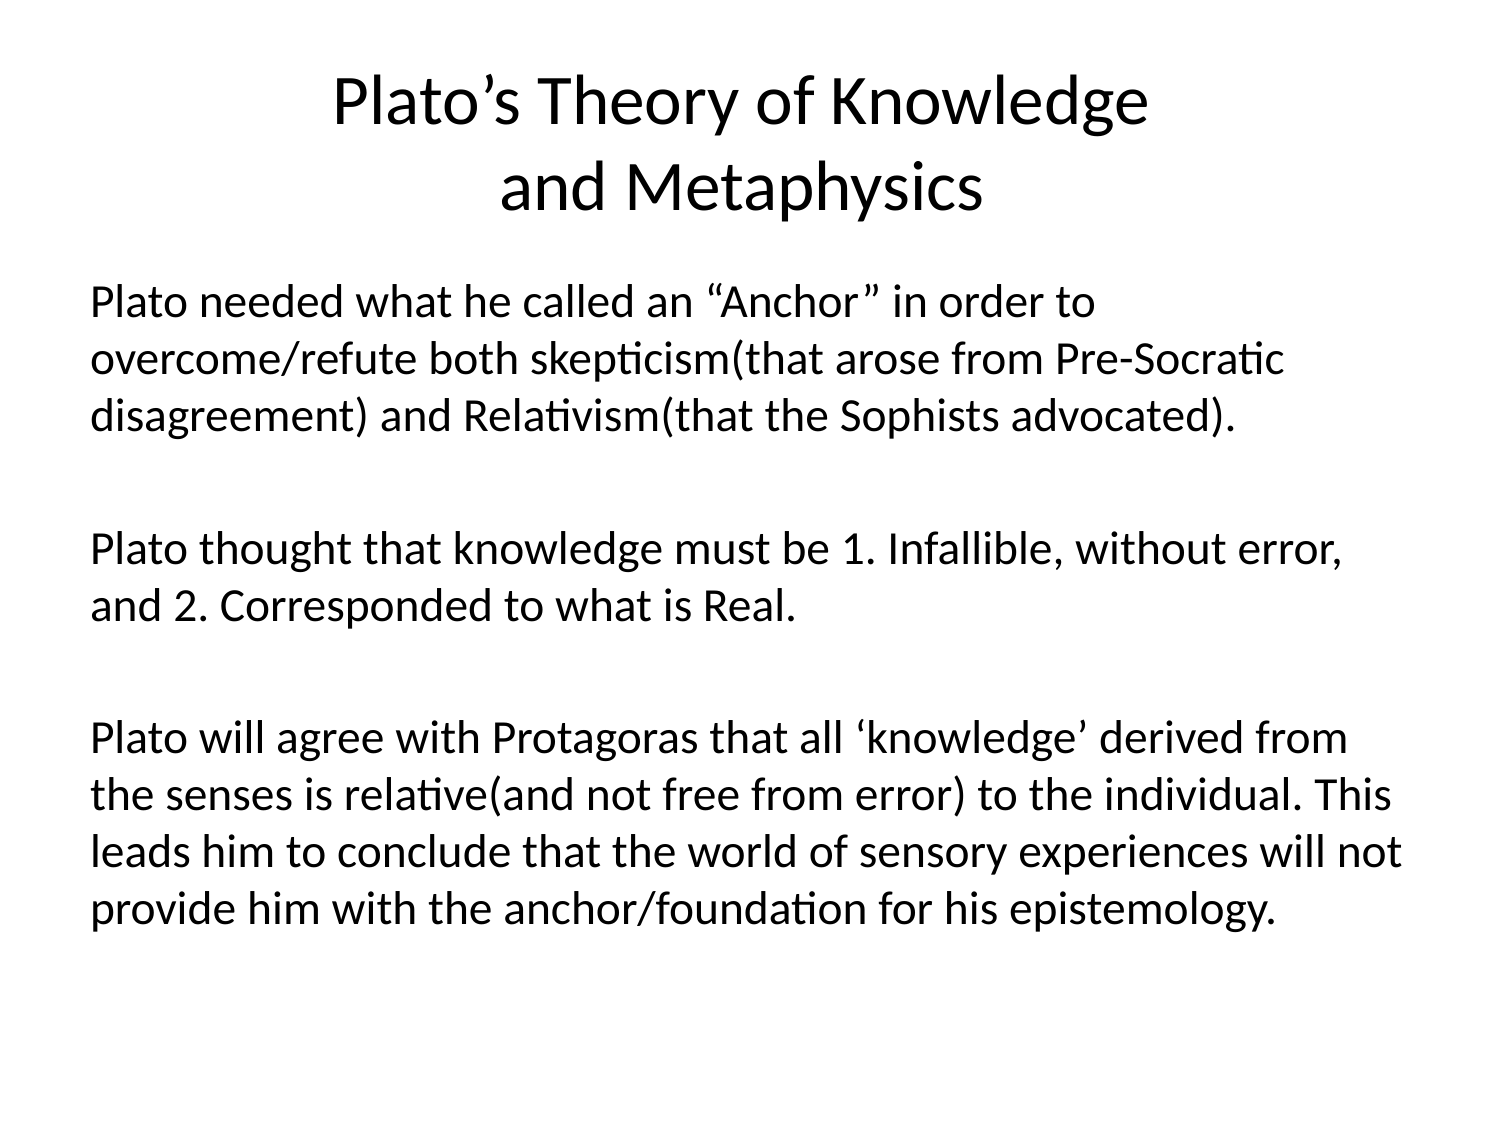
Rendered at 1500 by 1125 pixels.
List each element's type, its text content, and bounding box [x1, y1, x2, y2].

list Plato needed what he called an “Anchor” in order to overcome/refute both skepticism(that arose from Pre-Socratic disagreement) and Relativism(that the Sophists advocated). Plato thought that knowledge must be 1. Infallible, without error, and 2. Corresponded to what is Real. Plato will agree with Protagoras that all ‘knowledge’ derived from the senses is relative(and not free from error) to the individual. This leads him to conclude that the world of sensory experiences will not provide him with the anchor/foundation for his epistemology. [75, 262, 1425, 1005]
title Plato’s Theory of Knowledge and Metaphysics [75, 45, 1425, 233]
